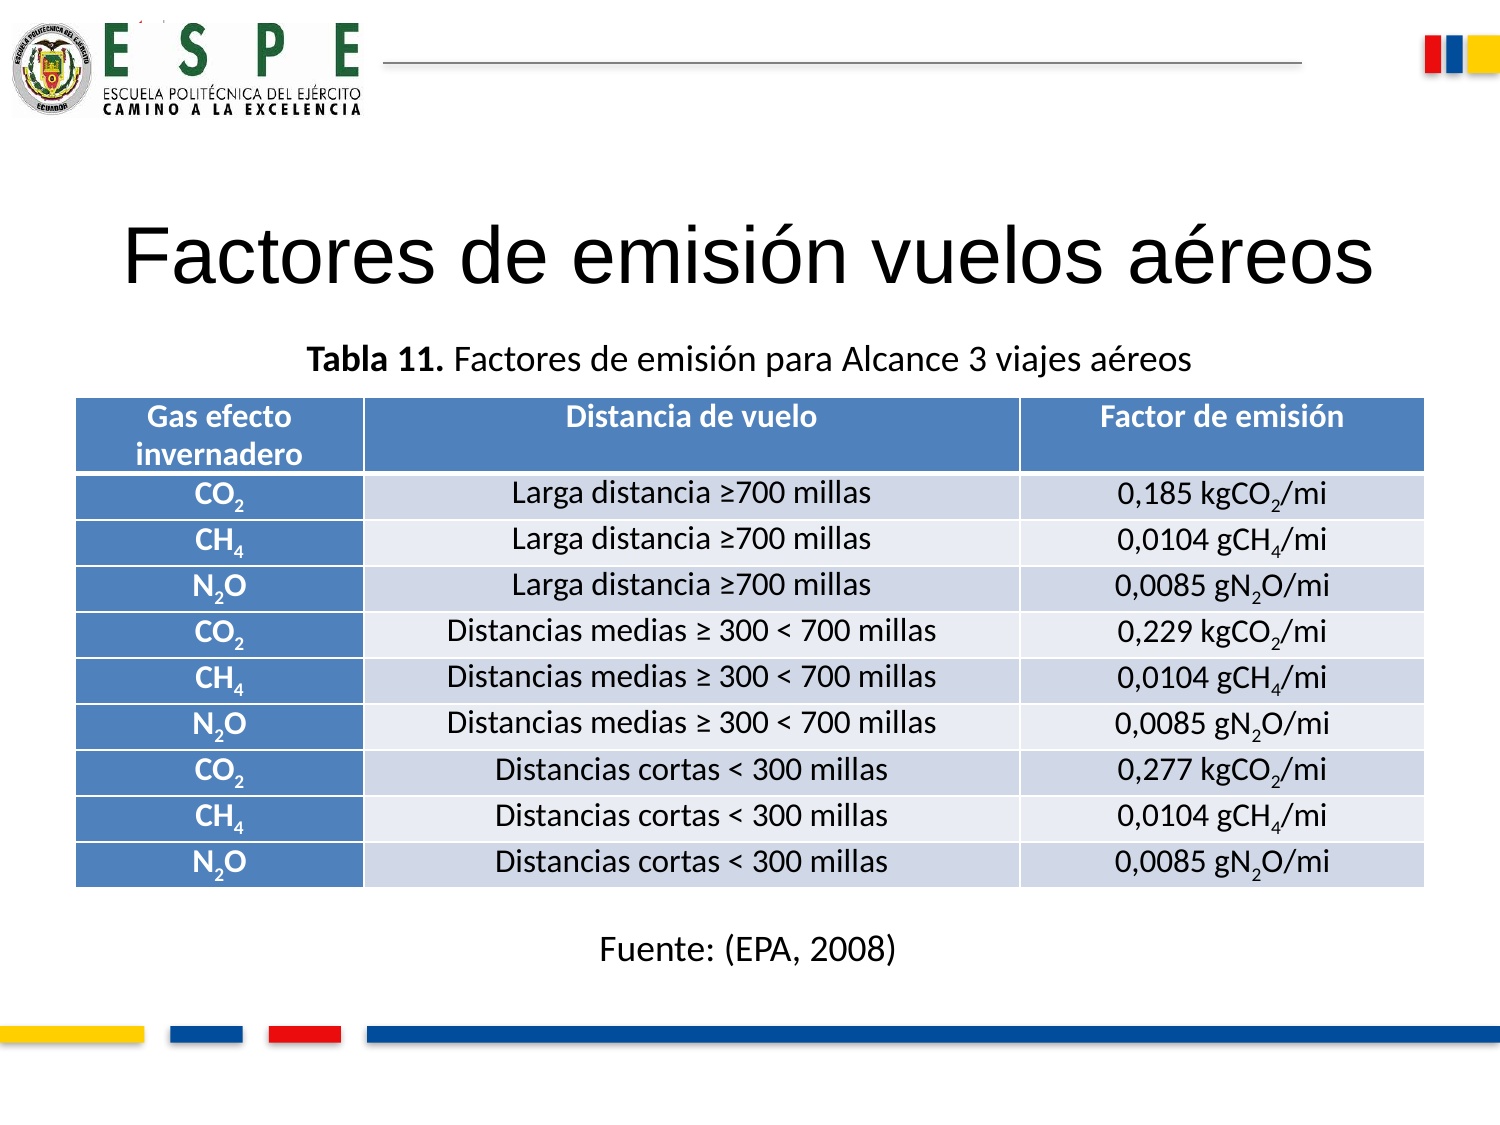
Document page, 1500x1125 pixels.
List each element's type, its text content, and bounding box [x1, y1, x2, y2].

table_cell CH4 [76, 521, 363, 565]
table_cell 0,0104 gCH4/mi [1021, 521, 1424, 565]
table_cell N2O [76, 567, 363, 611]
table_cell 0,0085 gN2O/mi [1021, 705, 1424, 749]
table_cell 0,229 kgCO2/mi [1021, 613, 1424, 657]
picture [12, 20, 364, 118]
table_cell Distancias cortas < 300 millas [365, 843, 1019, 887]
table_cell N2O [76, 705, 363, 749]
table_header Factor de emisión [1021, 398, 1424, 471]
table_header Distancia de vuelo [365, 398, 1019, 471]
table_cell Larga distancia ≥700 millas [365, 476, 1019, 519]
table_cell 0,0104 gCH4/mi [1021, 797, 1424, 841]
table_cell Distancias cortas < 300 millas [365, 751, 1019, 795]
table_cell Larga distancia ≥700 millas [365, 521, 1019, 565]
table_cell CH4 [76, 659, 363, 703]
text_box Tabla 11. Factores de emisión para Alcance 3 viajes aéreos [230, 326, 1270, 386]
table_cell Distancias cortas < 300 millas [365, 797, 1019, 841]
table_cell Distancias medias ≥ 300 < 700 millas [365, 705, 1019, 749]
table_cell 0,277 kgCO2/mi [1021, 751, 1424, 795]
title Factores de emisión vuelos aéreos [75, 157, 1425, 345]
text_box Fuente: (EPA, 2008) [584, 916, 975, 977]
table_cell Distancias medias ≥ 300 < 700 millas [365, 659, 1019, 703]
table_cell Distancias medias ≥ 300 < 700 millas [365, 613, 1019, 657]
table_cell CO2 [76, 613, 363, 657]
table_cell Larga distancia ≥700 millas [365, 567, 1019, 611]
table_cell 0,0085 gN2O/mi [1021, 567, 1424, 611]
table_header Gas efecto invernadero [76, 398, 363, 471]
table_cell CO2 [76, 476, 363, 519]
table_cell N2O [76, 843, 363, 887]
table_cell CH4 [76, 797, 363, 841]
table_cell 0,185 kgCO2/mi [1021, 476, 1424, 519]
table_cell 0,0085 gN2O/mi [1021, 843, 1424, 887]
table_cell CO2 [76, 751, 363, 795]
table_cell 0,0104 gCH4/mi [1021, 659, 1424, 703]
